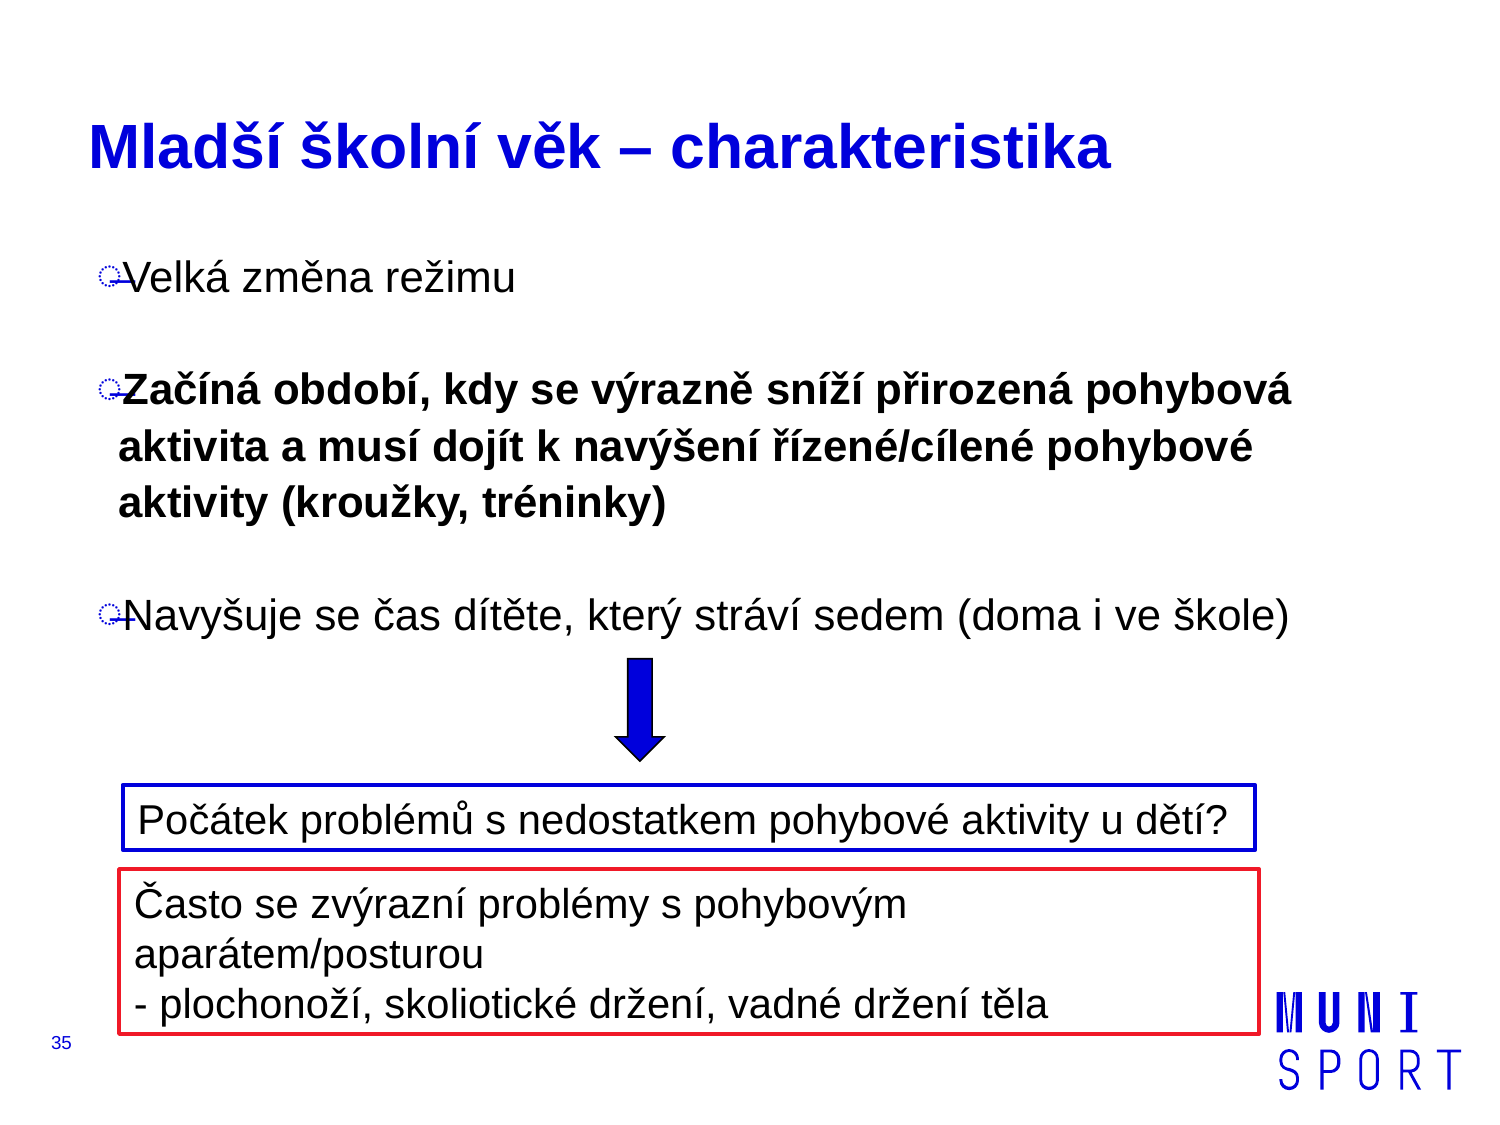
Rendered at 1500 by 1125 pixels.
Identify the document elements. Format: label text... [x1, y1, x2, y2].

slide_number 35 [50, 1021, 82, 1063]
text_box [615, 658, 665, 762]
text_box Počátek problémů s nedostatkem pohybové aktivity u dětí? [121, 783, 1257, 852]
title Mladší školní věk – charakteristika [88, 118, 1412, 193]
list Velká změna režimu Začíná období, kdy se výrazně sníží přirozená pohybová aktivita a musí dojít k navýšení řízené/cílené pohybové aktivity (kroužky, tréninky) Navyšuje se čas dítěte, který stráví sedem (doma i ve škole) [87, 244, 1411, 924]
text_box Často se zvýrazní problémy s pohybovým aparátem/posturou - plochonoží, skoliotické držení, vadné držení těla [117, 867, 1261, 1036]
